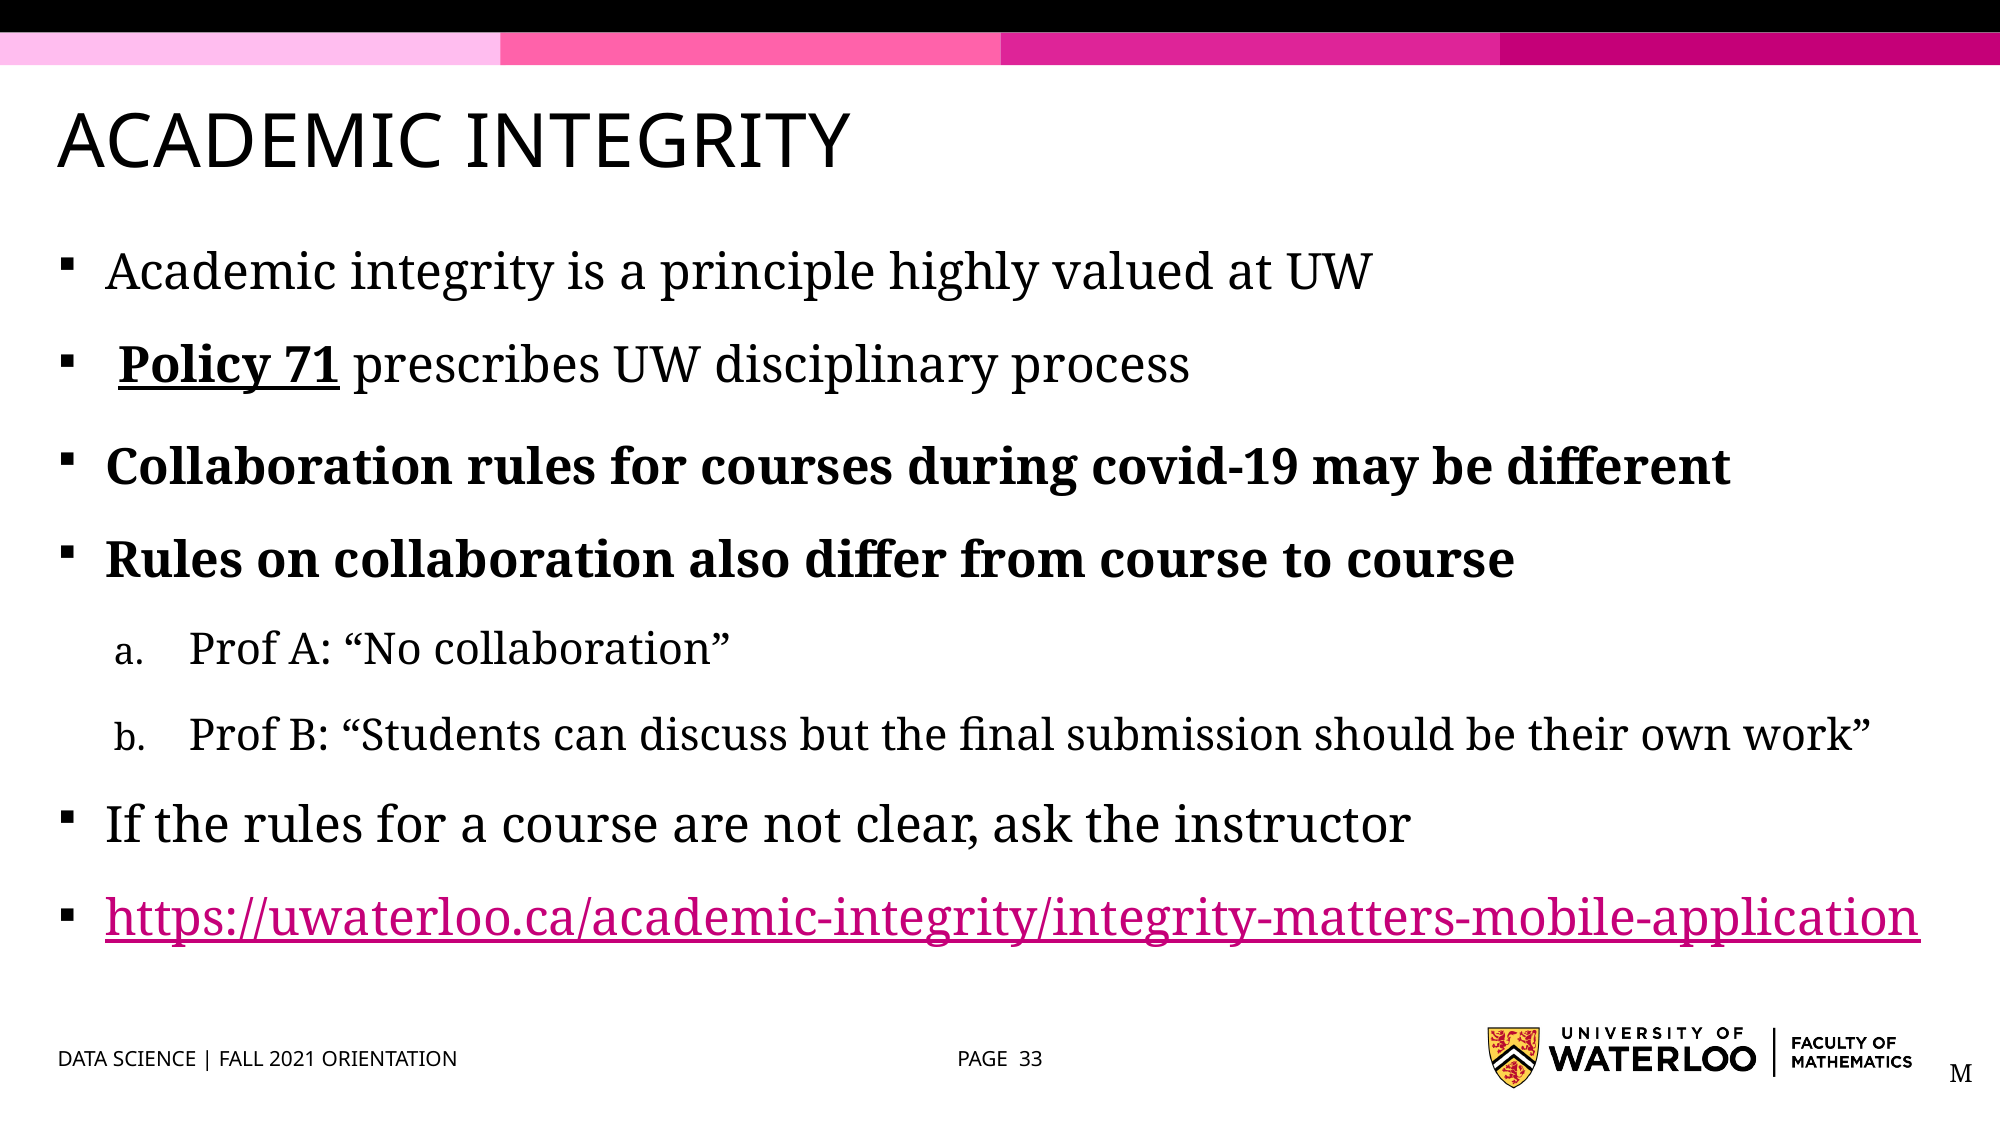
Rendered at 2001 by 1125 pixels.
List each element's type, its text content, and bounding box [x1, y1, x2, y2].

slide_number PAGE 33 [916, 1039, 1084, 1081]
list Academic integrity is a principle highly valued at UW Policy 71 prescribes UW disciplinary process Collaboration rules for courses during covid-19 may be different Rules on collaboration also differ from course to course Prof A: “No collaboration” Prof B: “Students can discuss but the final submission should be their own work” If the rules for a course are not clear, ask the instructor https://uwaterloo.ca/academic-integrity/integrity-matters-mobile-application [42, 231, 1941, 986]
footer DATA SCIENCE | FALL 2021 ORIENTATION [42, 1039, 900, 1081]
title ACADEMIC INTEGRITY [42, 71, 1941, 219]
picture [1430, 983, 1969, 1125]
text_box M [1934, 1050, 1988, 1095]
